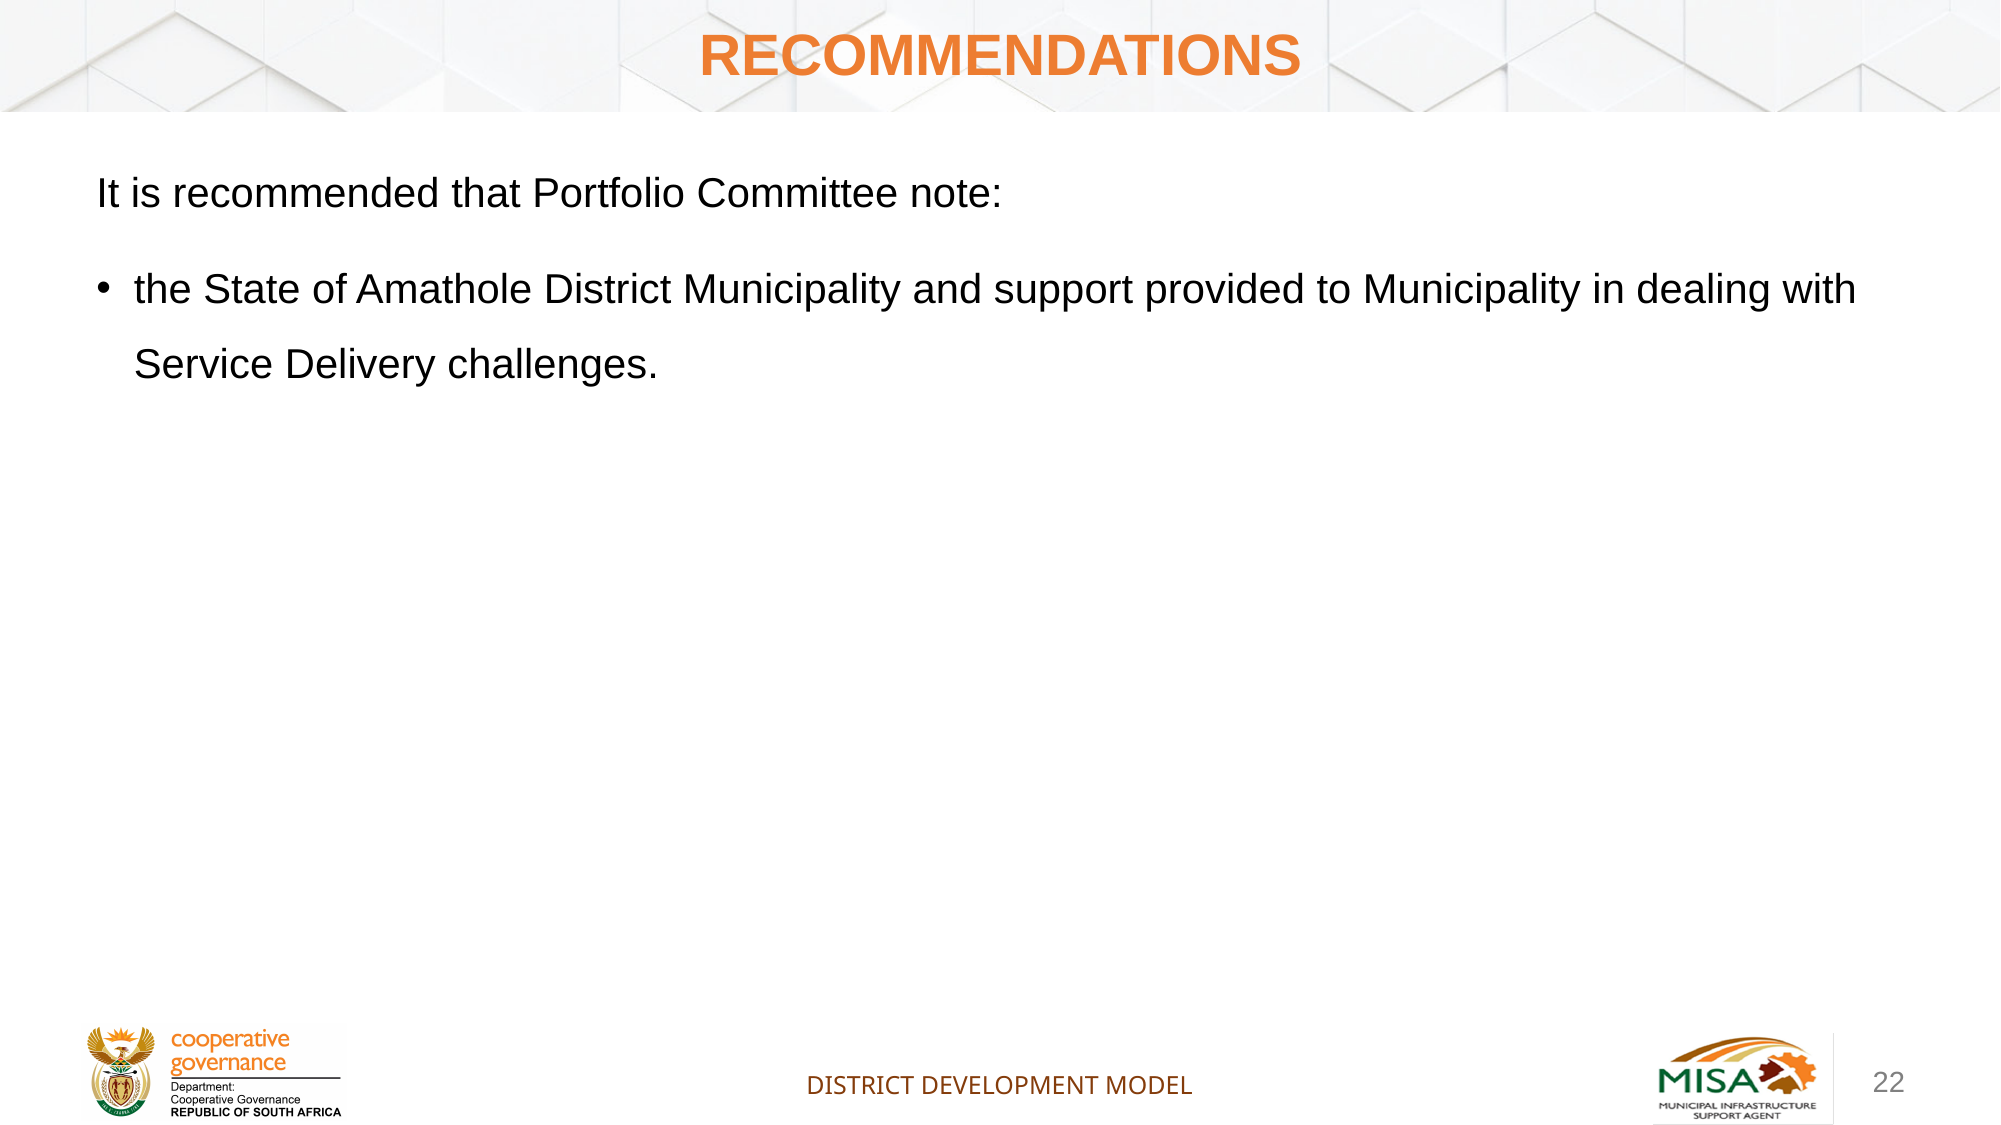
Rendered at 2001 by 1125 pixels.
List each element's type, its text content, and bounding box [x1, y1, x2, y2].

title RECOMMENDATIONS [81, 17, 1921, 112]
picture [1653, 1033, 1834, 1125]
picture [0, 0, 2000, 112]
picture [81, 1023, 347, 1121]
list It is recommended that Portfolio Committee note: the State of Amathole District Municipality and support provided to Municipality in dealing with Service Delivery challenges. [81, 133, 1921, 1008]
